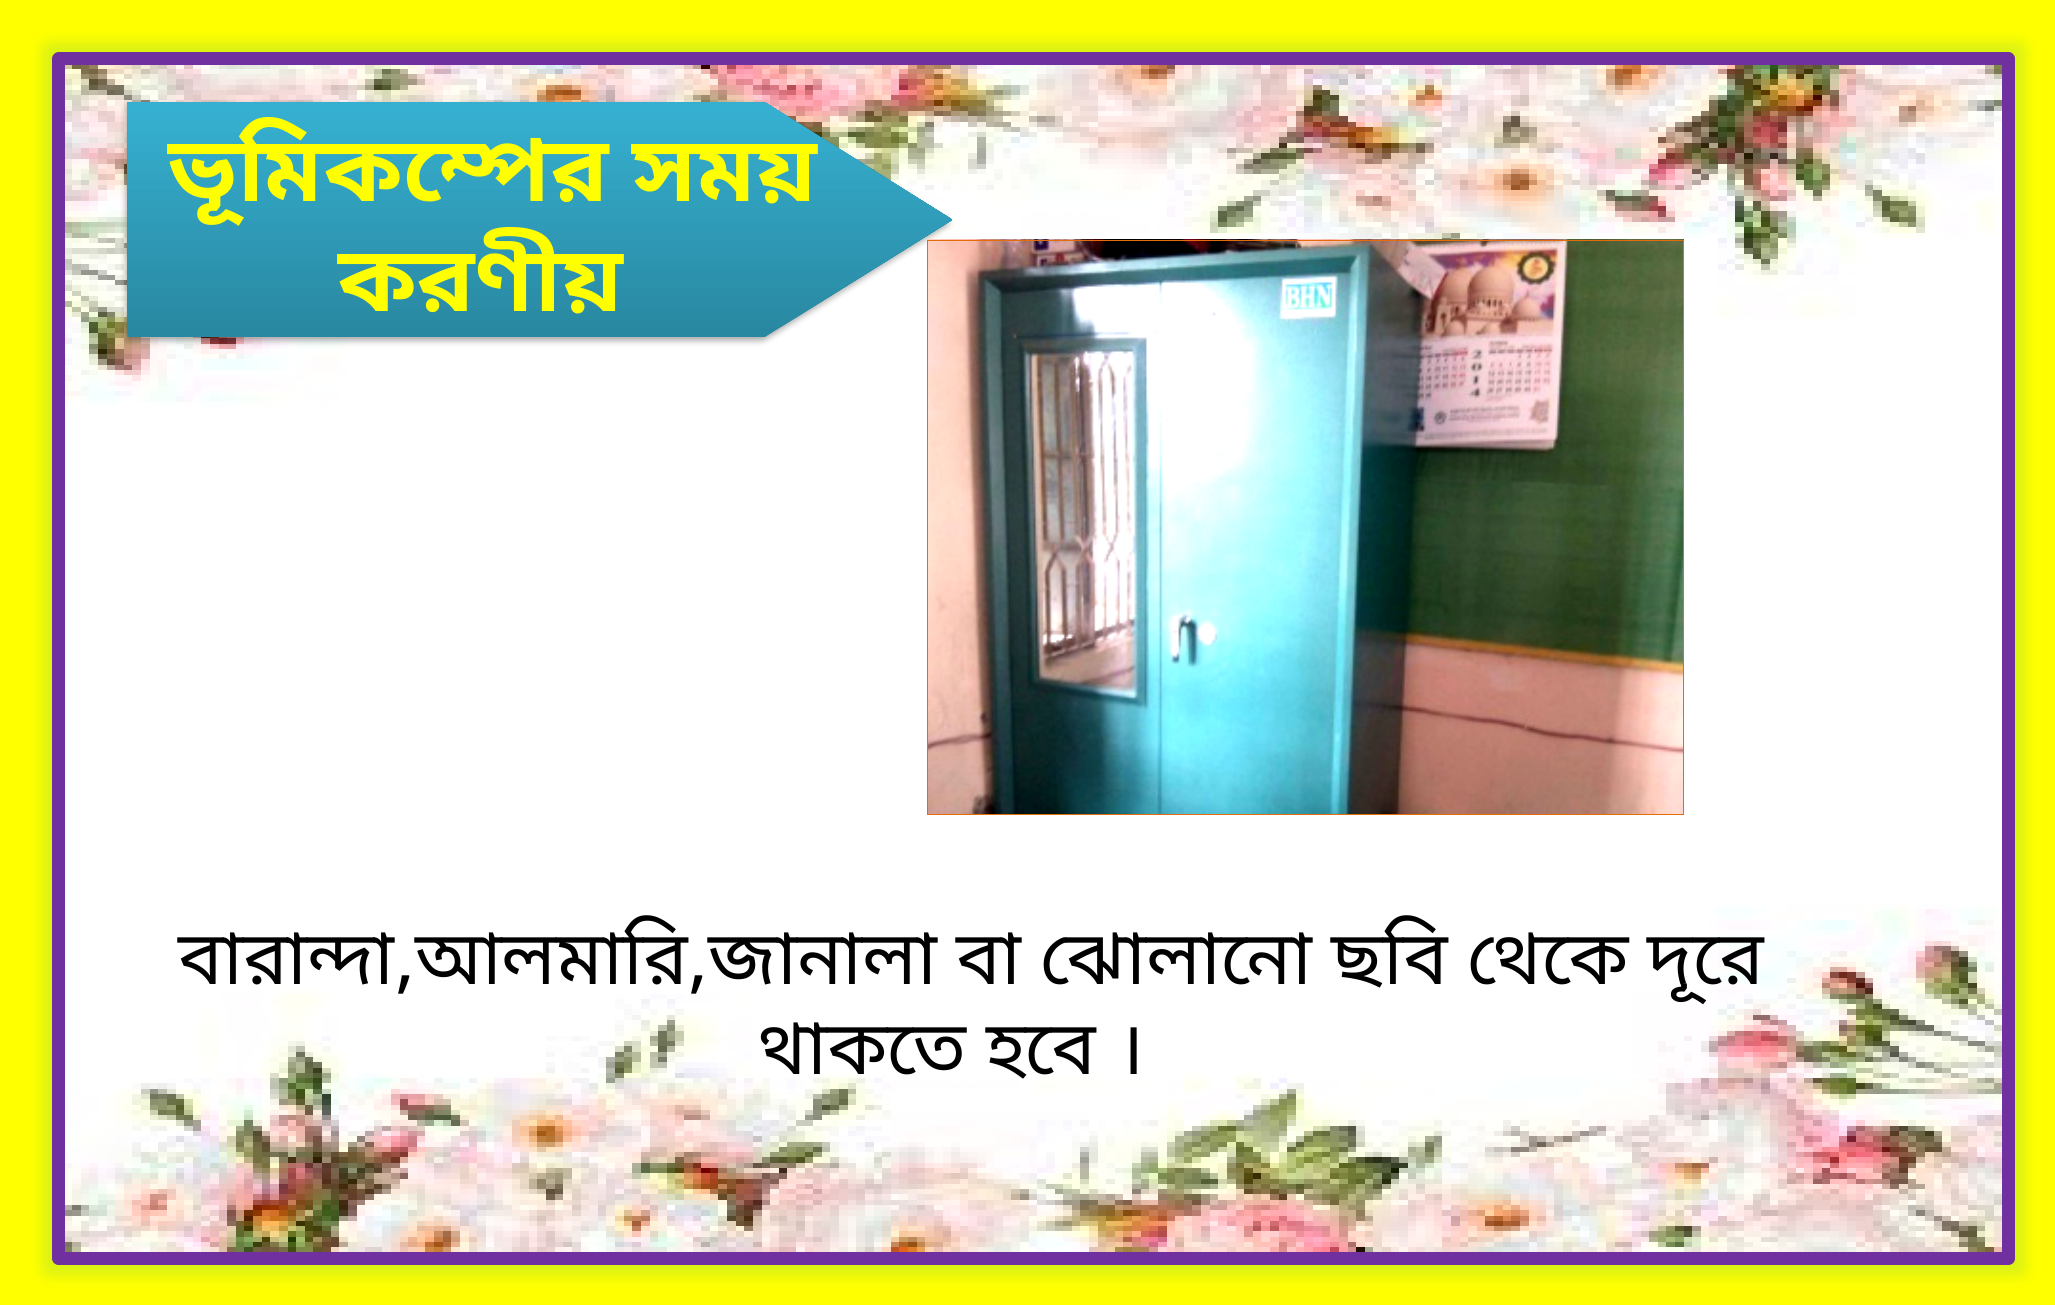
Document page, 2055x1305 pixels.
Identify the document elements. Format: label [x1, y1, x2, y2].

picture [64, 64, 2003, 1253]
